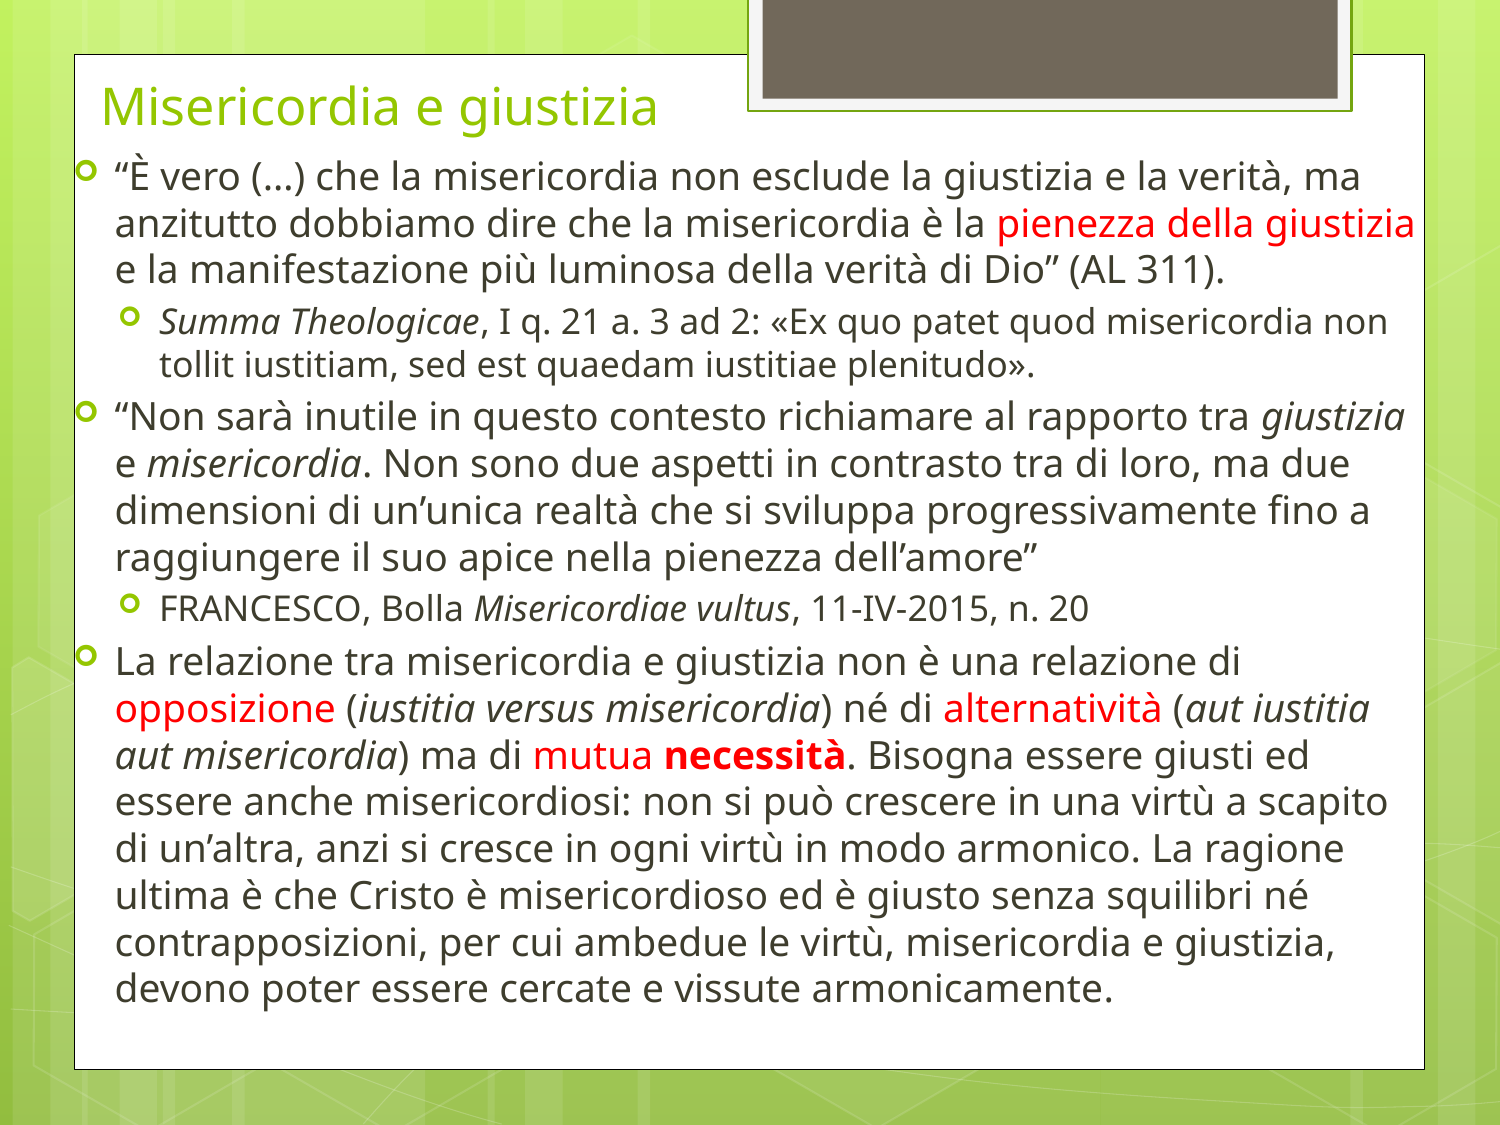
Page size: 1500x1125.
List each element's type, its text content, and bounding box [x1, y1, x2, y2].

list “È vero (…) che la misericordia non esclude la giustizia e la verità, ma anzitutto dobbiamo dire che la misericordia è la pienezza della giustizia e la manifestazione più luminosa della verità di Dio” (AL 311). Summa Theologicae, I q. 21 a. 3 ad 2: «Ex quo patet quod misericordia non tollit iustitiam, sed est quaedam iustitiae plenitudo». “Non sarà inutile in questo contesto richiamare al rapporto tra giustizia e misericordia. Non sono due aspetti in contrasto tra di loro, ma due dimensioni di un’unica realtà che si sviluppa progressivamente fino a raggiungere il suo apice nella pienezza dell’amore” Francesco, Bolla Misericordiae vultus, 11-IV-2015, n. 20 La relazione tra misericordia e giustizia non è una relazione di opposizione (iustitia versus misericordia) né di alternatività (aut iustitia aut misericordia) ma di mutua necessità. Bisogna essere giusti ed essere anche misericordiosi: non si può crescere in una virtù a scapito di un’altra, anzi si cresce in ogni virtù in modo armonico. La ragione ultima è che Cristo è misericordioso ed è giusto senza squilibri né contrapposizioni, per cui ambedue le virtù, misericordia e giustizia, devono poter essere cercate e vissute armonicamente. [47, 143, 1440, 1091]
title Misericordia e giustizia [85, 79, 744, 143]
